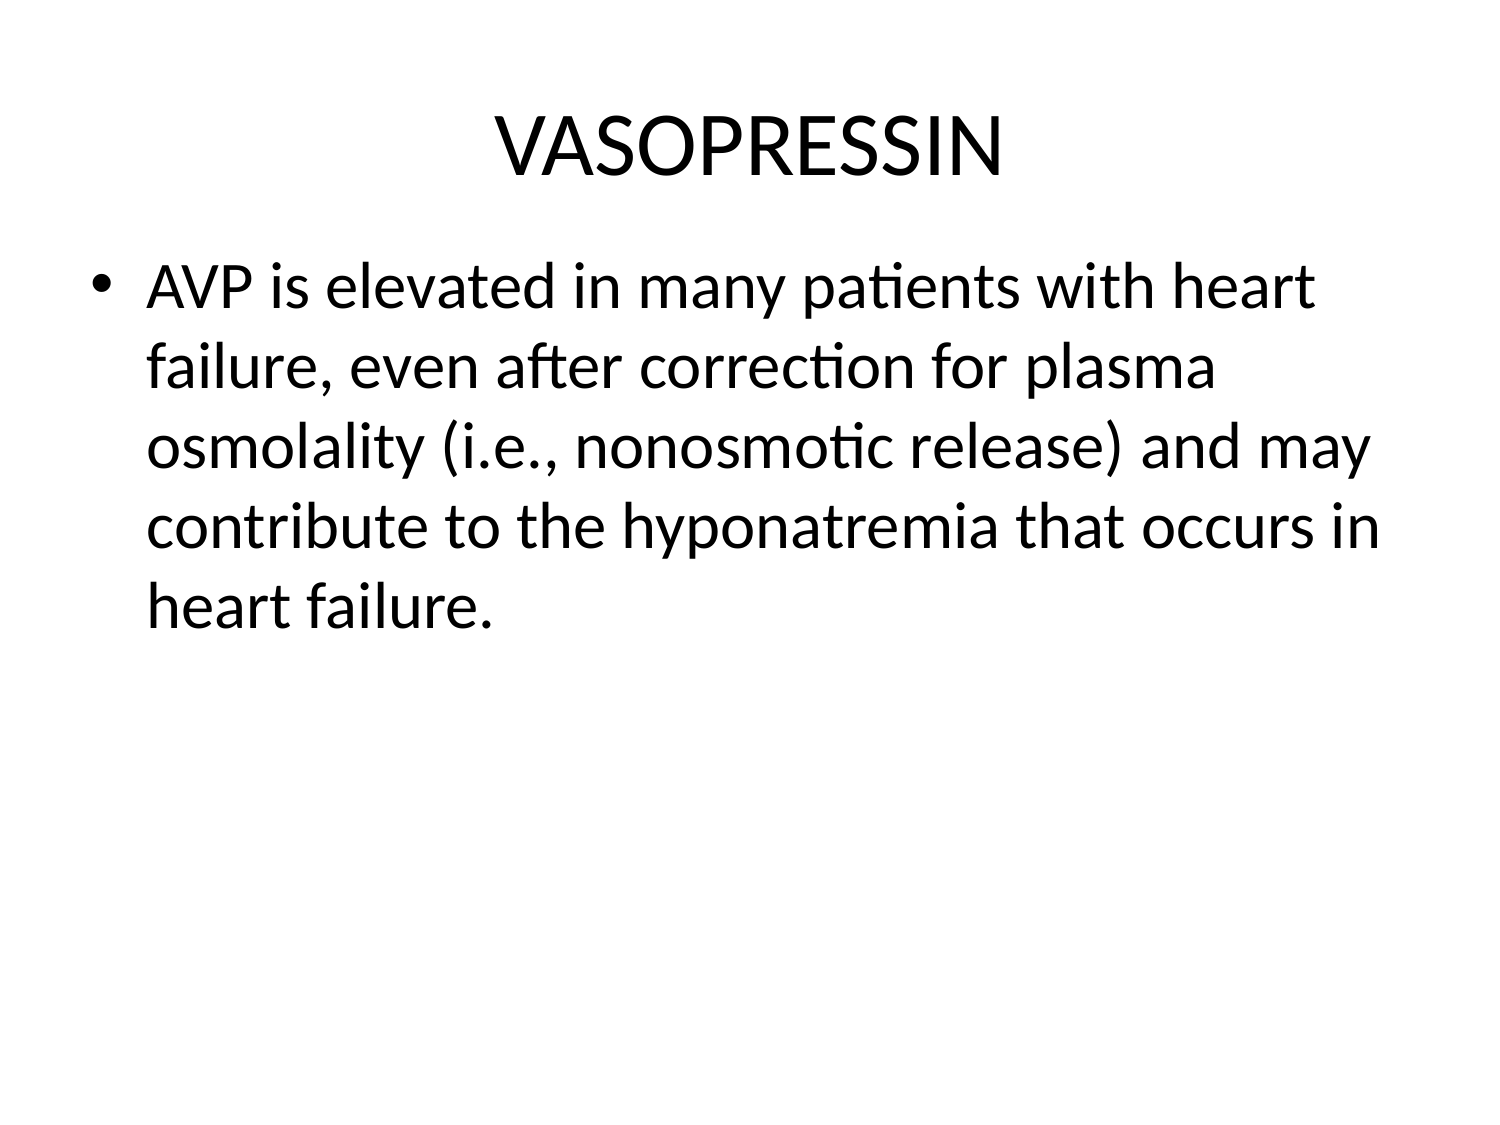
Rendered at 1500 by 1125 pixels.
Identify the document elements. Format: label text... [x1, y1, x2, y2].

list AVP is elevated in many patients with heart failure, even after correction for plasma osmolality (i.e., nonosmotic release) and may contribute to the hyponatremia that occurs in heart failure. [75, 234, 1425, 1005]
title VASOPRESSIN [75, 45, 1425, 233]
